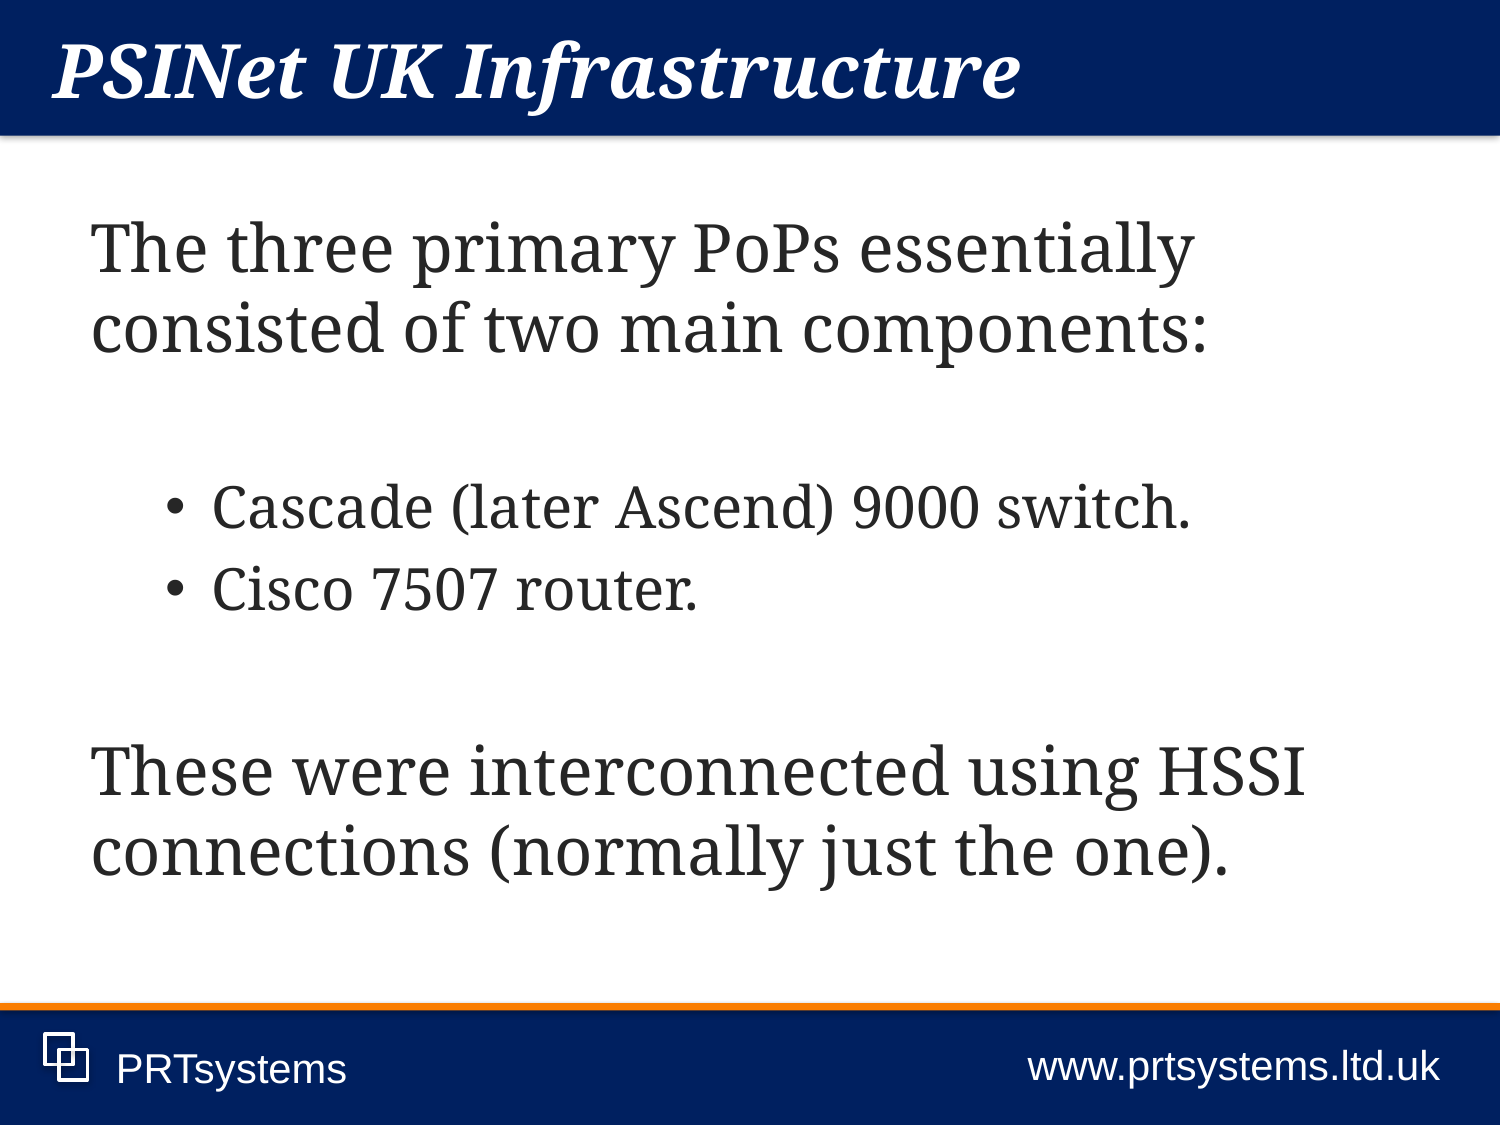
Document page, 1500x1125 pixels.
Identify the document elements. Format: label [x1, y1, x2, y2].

text_box [0, 0, 1500, 1125]
